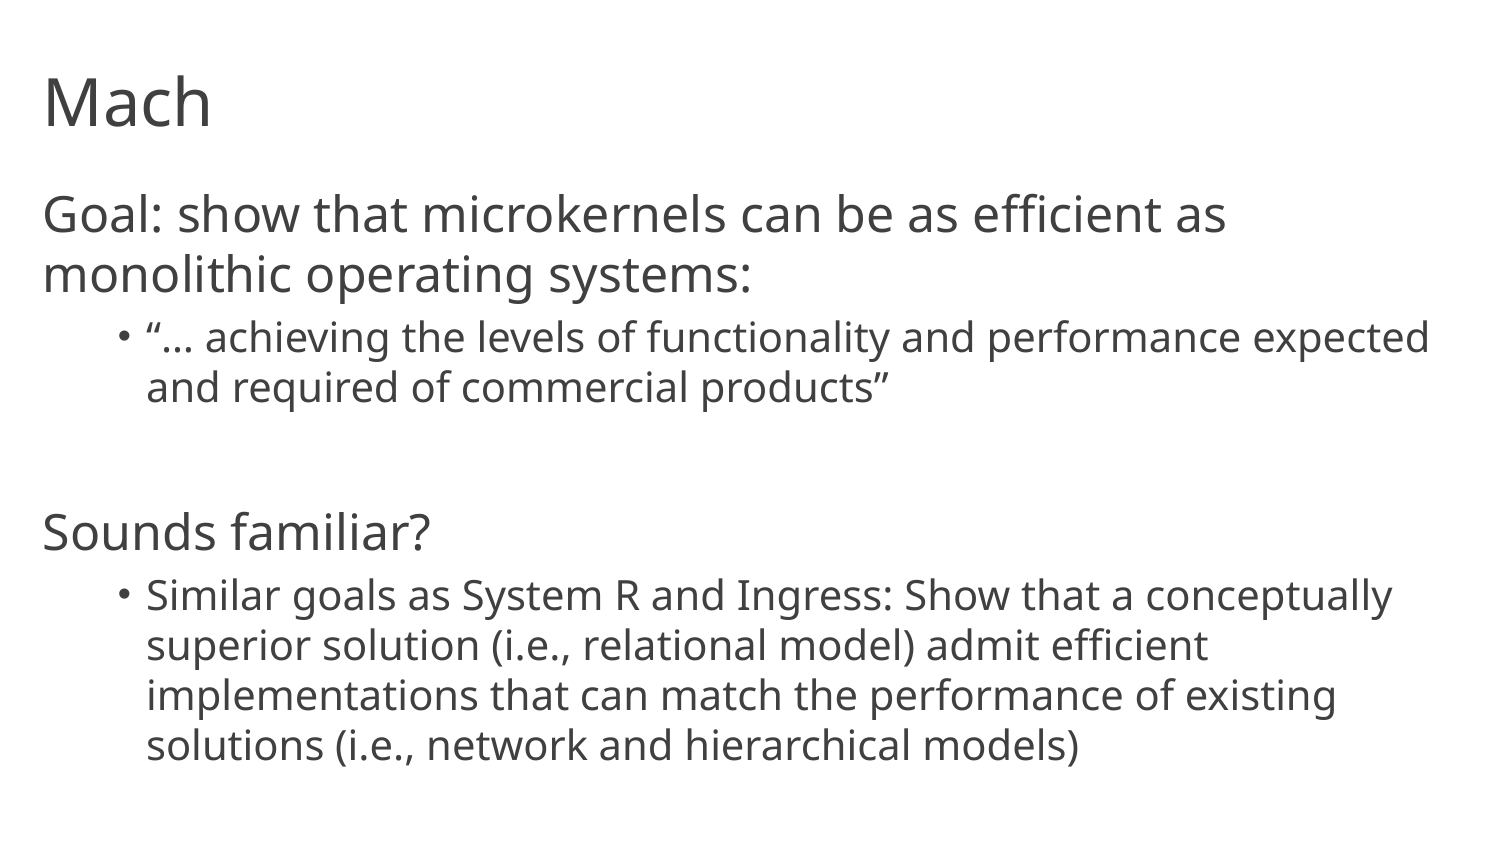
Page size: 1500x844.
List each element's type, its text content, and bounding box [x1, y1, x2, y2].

list Goal: show that microkernels can be as efficient as monolithic operating systems: “… achieving the levels of functionality and performance expected and required of commercial products” Sounds familiar? Similar goals as System R and Ingress: Show that a conceptually superior solution (i.e., relational model) admit efficient implementations that can match the performance of existing solutions (i.e., network and hierarchical models) [27, 174, 1480, 773]
title Mach [27, 29, 1480, 171]
